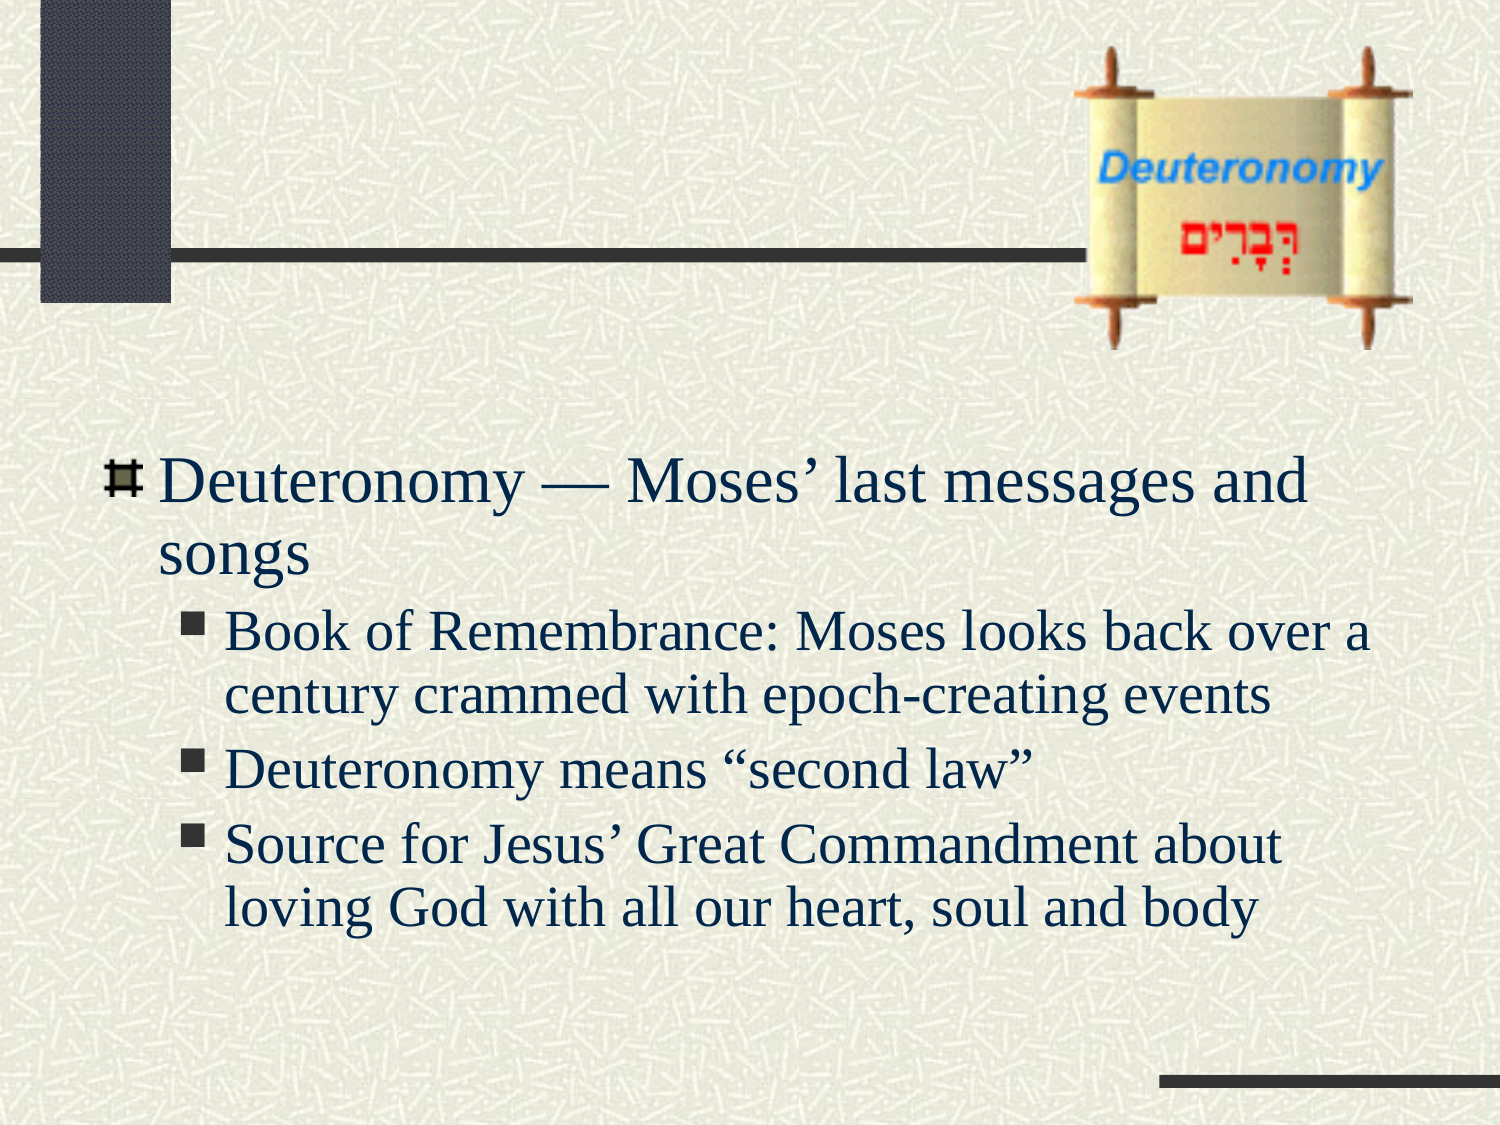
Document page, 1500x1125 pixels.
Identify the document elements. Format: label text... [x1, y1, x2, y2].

picture [0, 0, 1500, 1125]
list Deuteronomy — Moses’ last messages and songs Book of Remembrance: Moses looks back over a century crammed with epoch-creating events Deuteronomy means “second law” Source for Jesus’ Great Commandment about loving God with all our heart, soul and body [87, 437, 1425, 1000]
